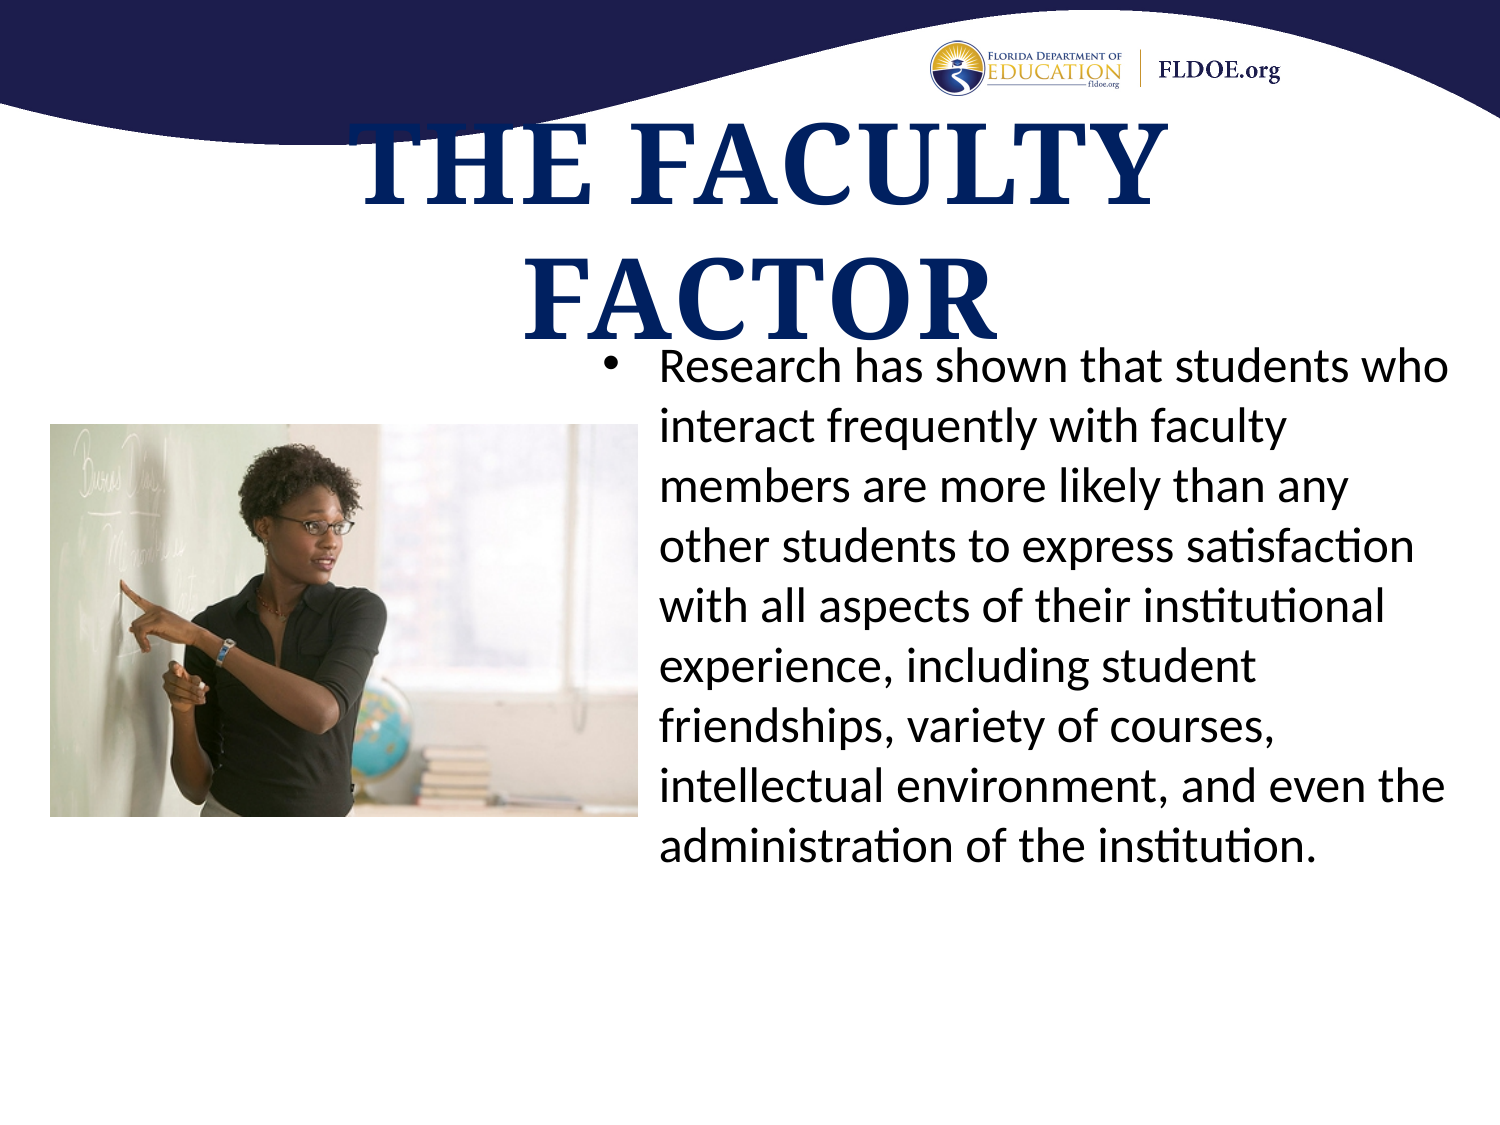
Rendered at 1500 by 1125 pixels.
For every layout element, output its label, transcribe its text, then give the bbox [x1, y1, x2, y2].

picture [0, 0, 1500, 1125]
title The Faculty Factor [177, 84, 1344, 370]
list Research has shown that students who interact frequently with faculty members are more likely than any other students to express satisfaction with all aspects of their institutional experience, including student friendships, variety of courses, intellectual environment, and even the administration of the institution. [587, 324, 1468, 1068]
